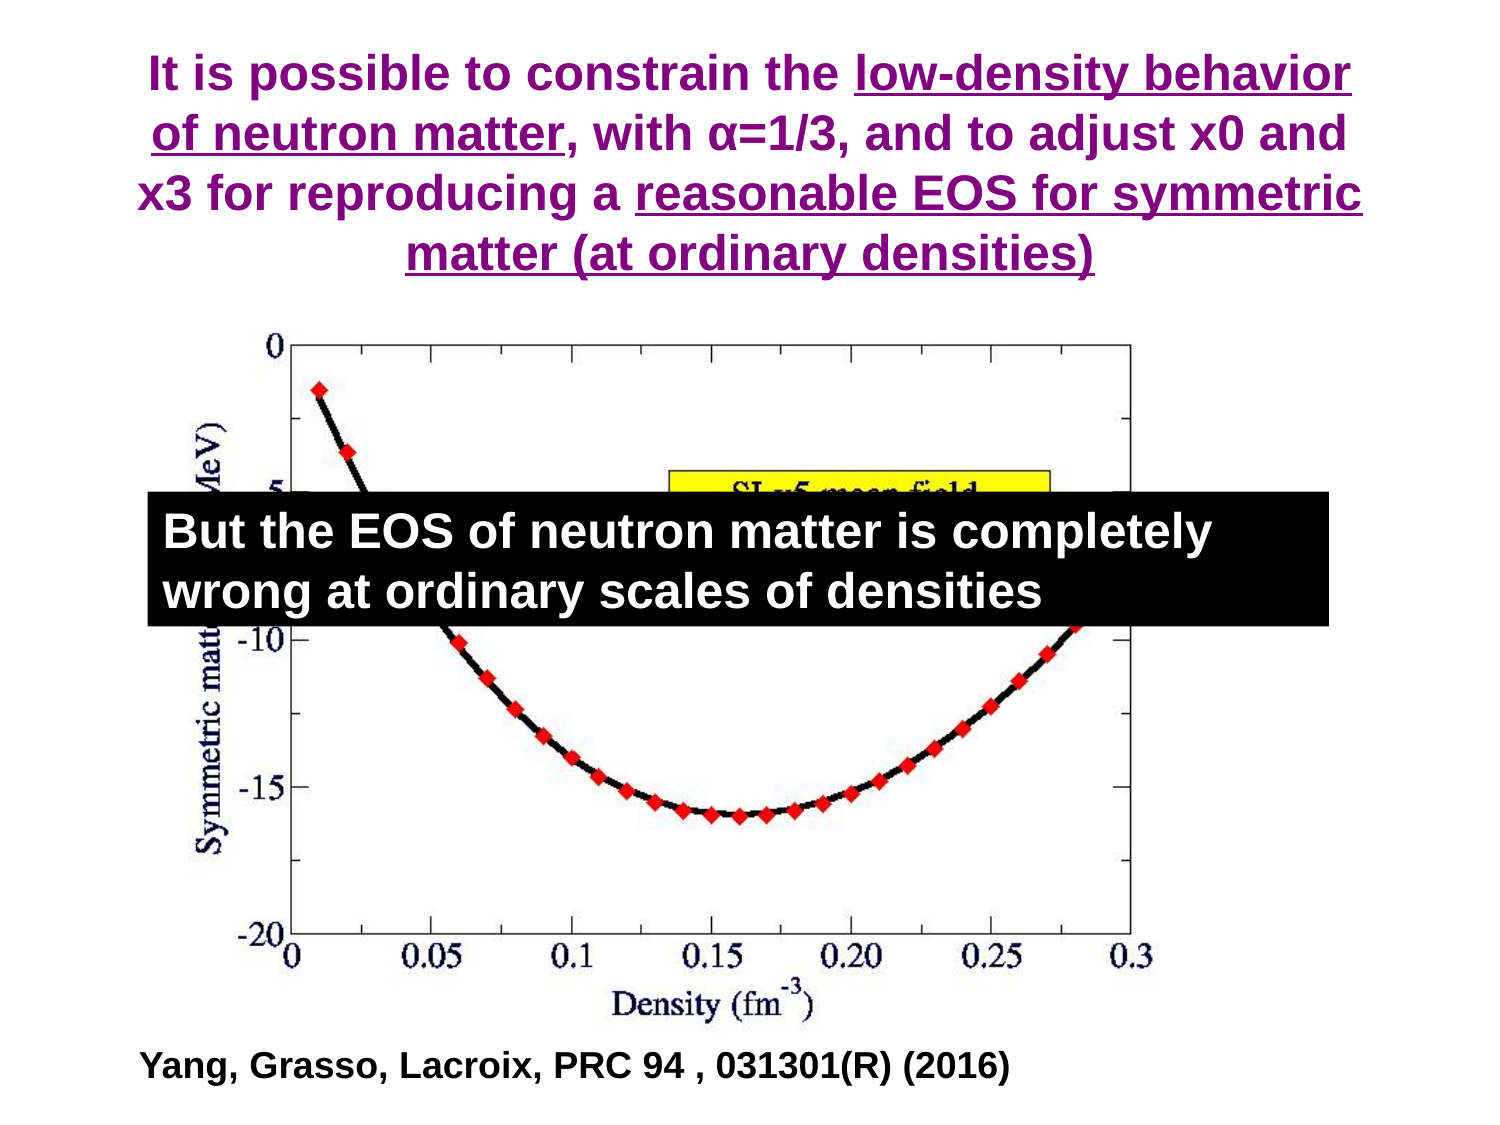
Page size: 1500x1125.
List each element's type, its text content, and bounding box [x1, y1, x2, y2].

picture [165, 219, 1353, 1060]
text_box Yang, Grasso, Lacroix, PRC 94 , 031301(R) (2016) [123, 1033, 1471, 1094]
title It is possible to constrain the low-density behavior of neutron matter, with α=1/3, and to adjust x0 and x3 for reproducing a reasonable EOS for symmetric matter (at ordinary densities) [112, 66, 1388, 254]
text_box But the EOS of neutron matter is completely wrong at ordinary scales of densities [147, 491, 159, 627]
